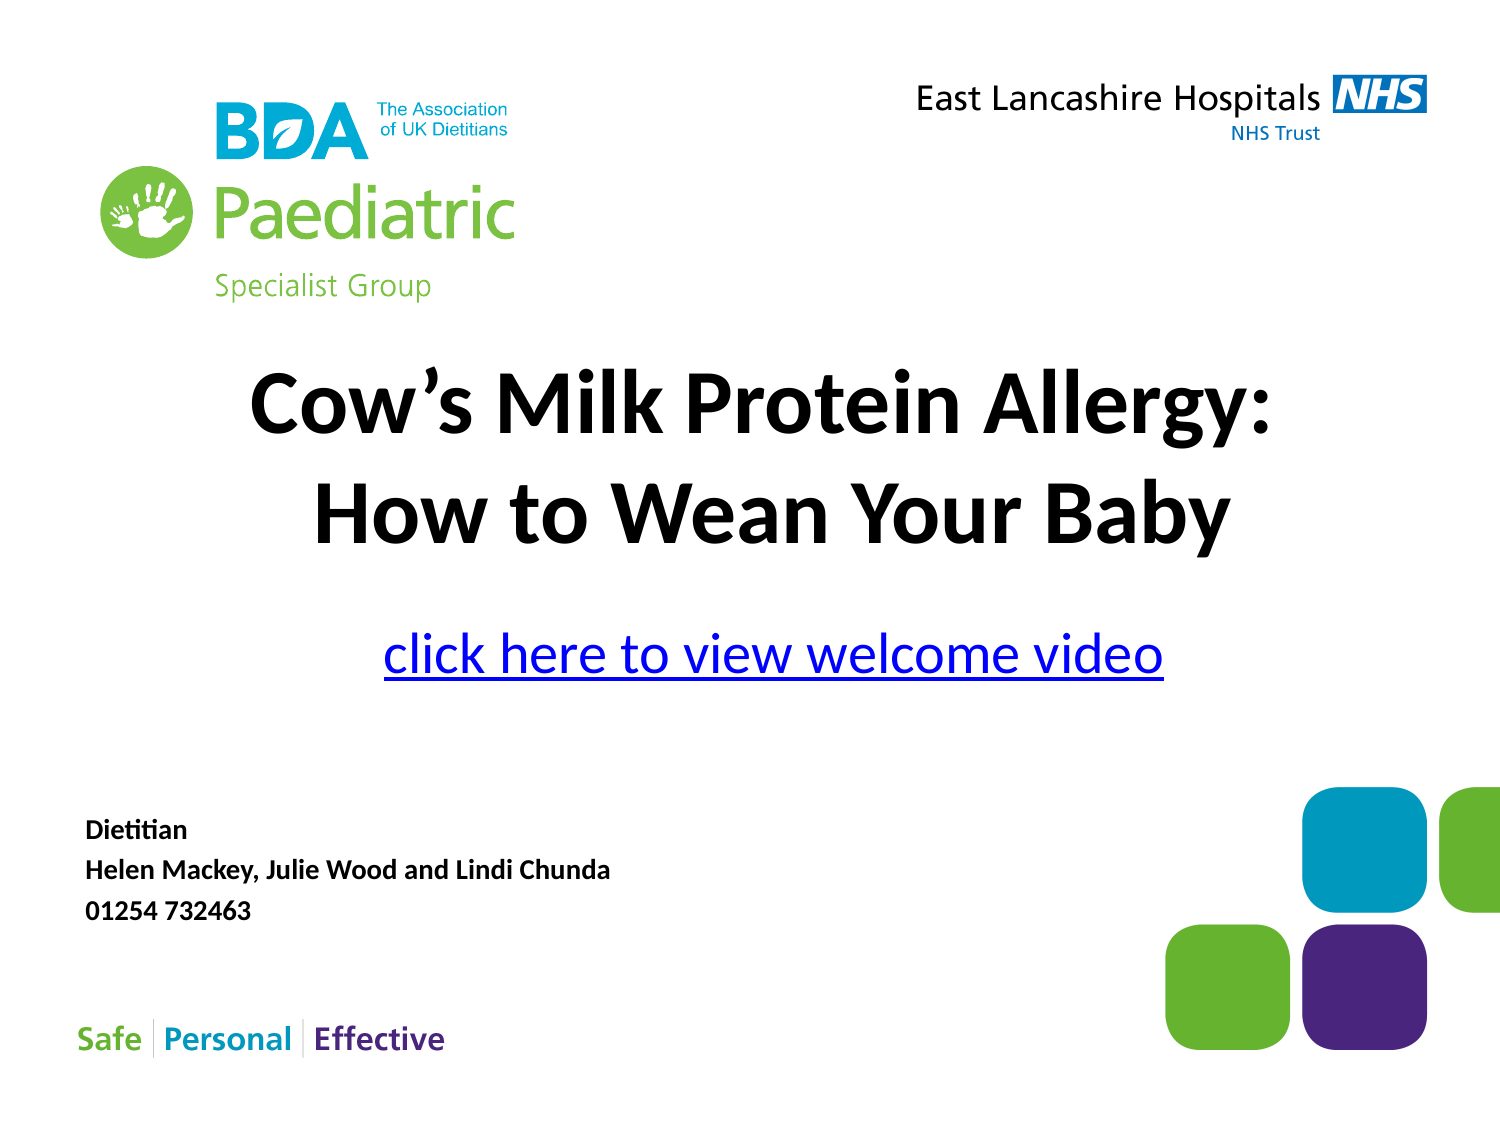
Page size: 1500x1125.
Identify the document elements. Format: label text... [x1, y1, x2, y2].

picture [1, 0, 1500, 1125]
title Cow’s Milk Protein Allergy: How to Wean Your Baby [135, 331, 1411, 573]
text_box click here to view welcome video [253, 607, 1294, 693]
text_box Dietitian Helen Mackey, Julie Wood and Lindi Chunda 01254 732463 [70, 763, 1121, 935]
